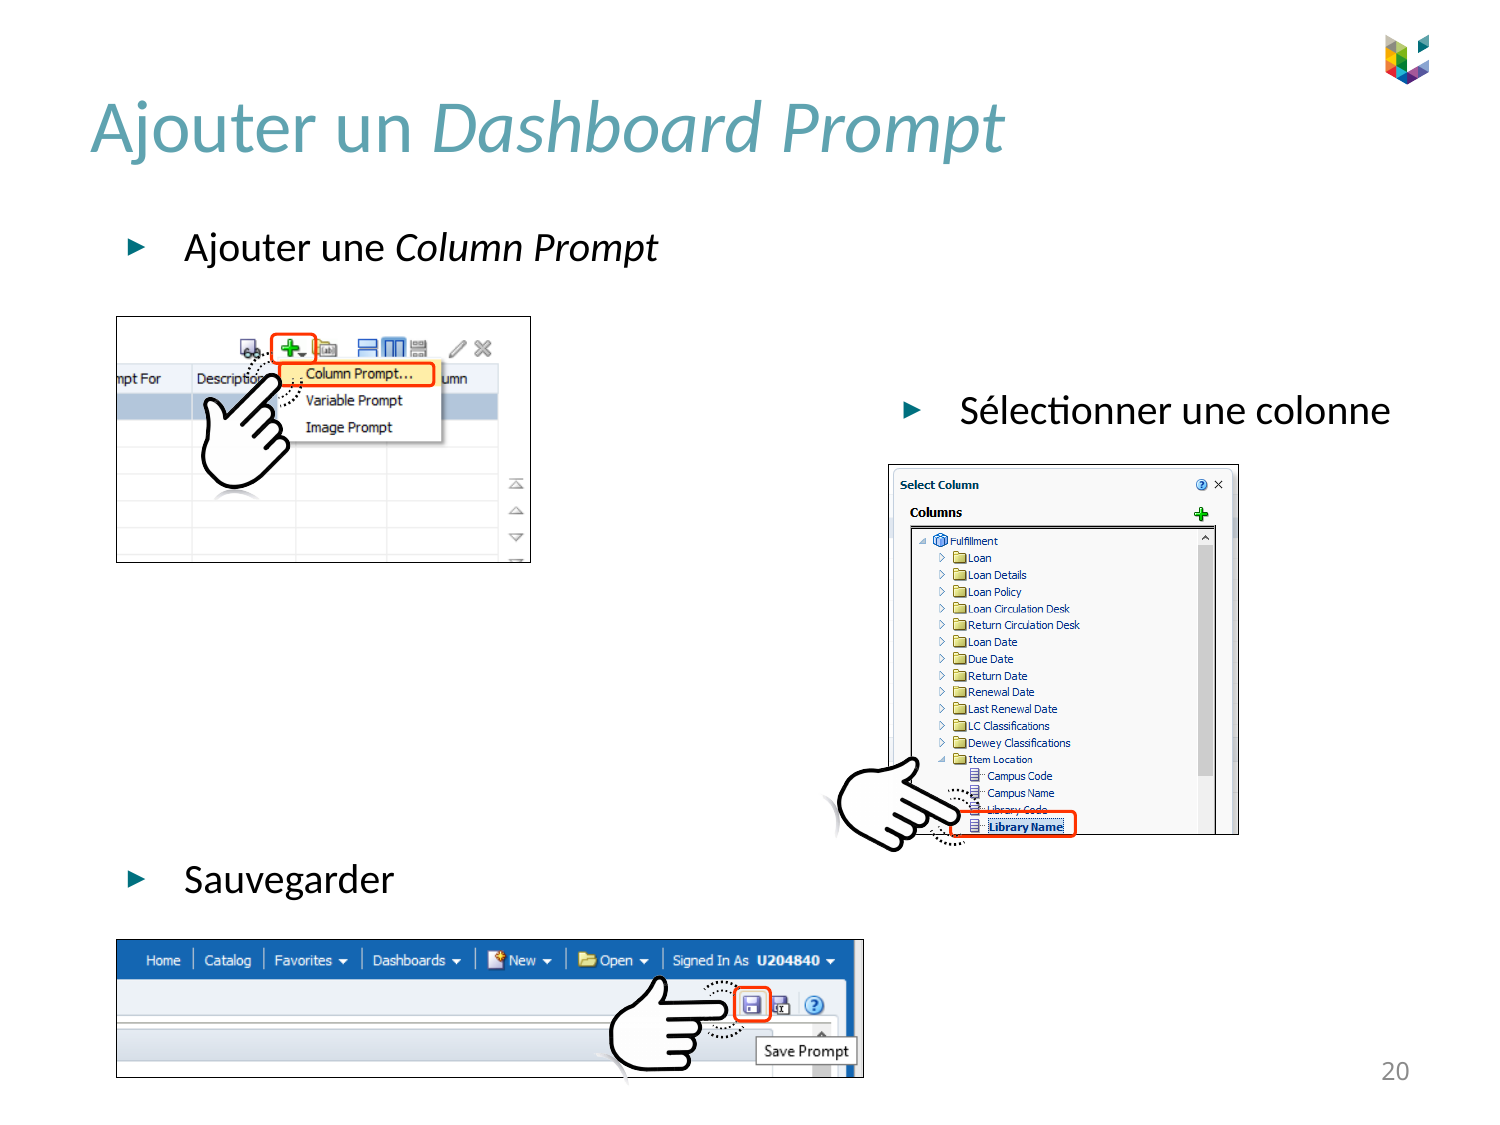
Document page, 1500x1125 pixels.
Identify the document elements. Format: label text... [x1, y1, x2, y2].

text_box Sélectionner une colonne [888, 375, 1500, 489]
slide_number 20 [1074, 1042, 1425, 1103]
picture [804, 464, 1240, 895]
title Ajouter un Dashboard Prompt [75, 71, 1425, 174]
picture [116, 316, 531, 563]
picture [116, 938, 864, 1125]
list Ajouter une Column Prompt [112, 212, 1202, 326]
text_box Sauvegarder [112, 844, 1202, 958]
picture [1366, 15, 1448, 104]
